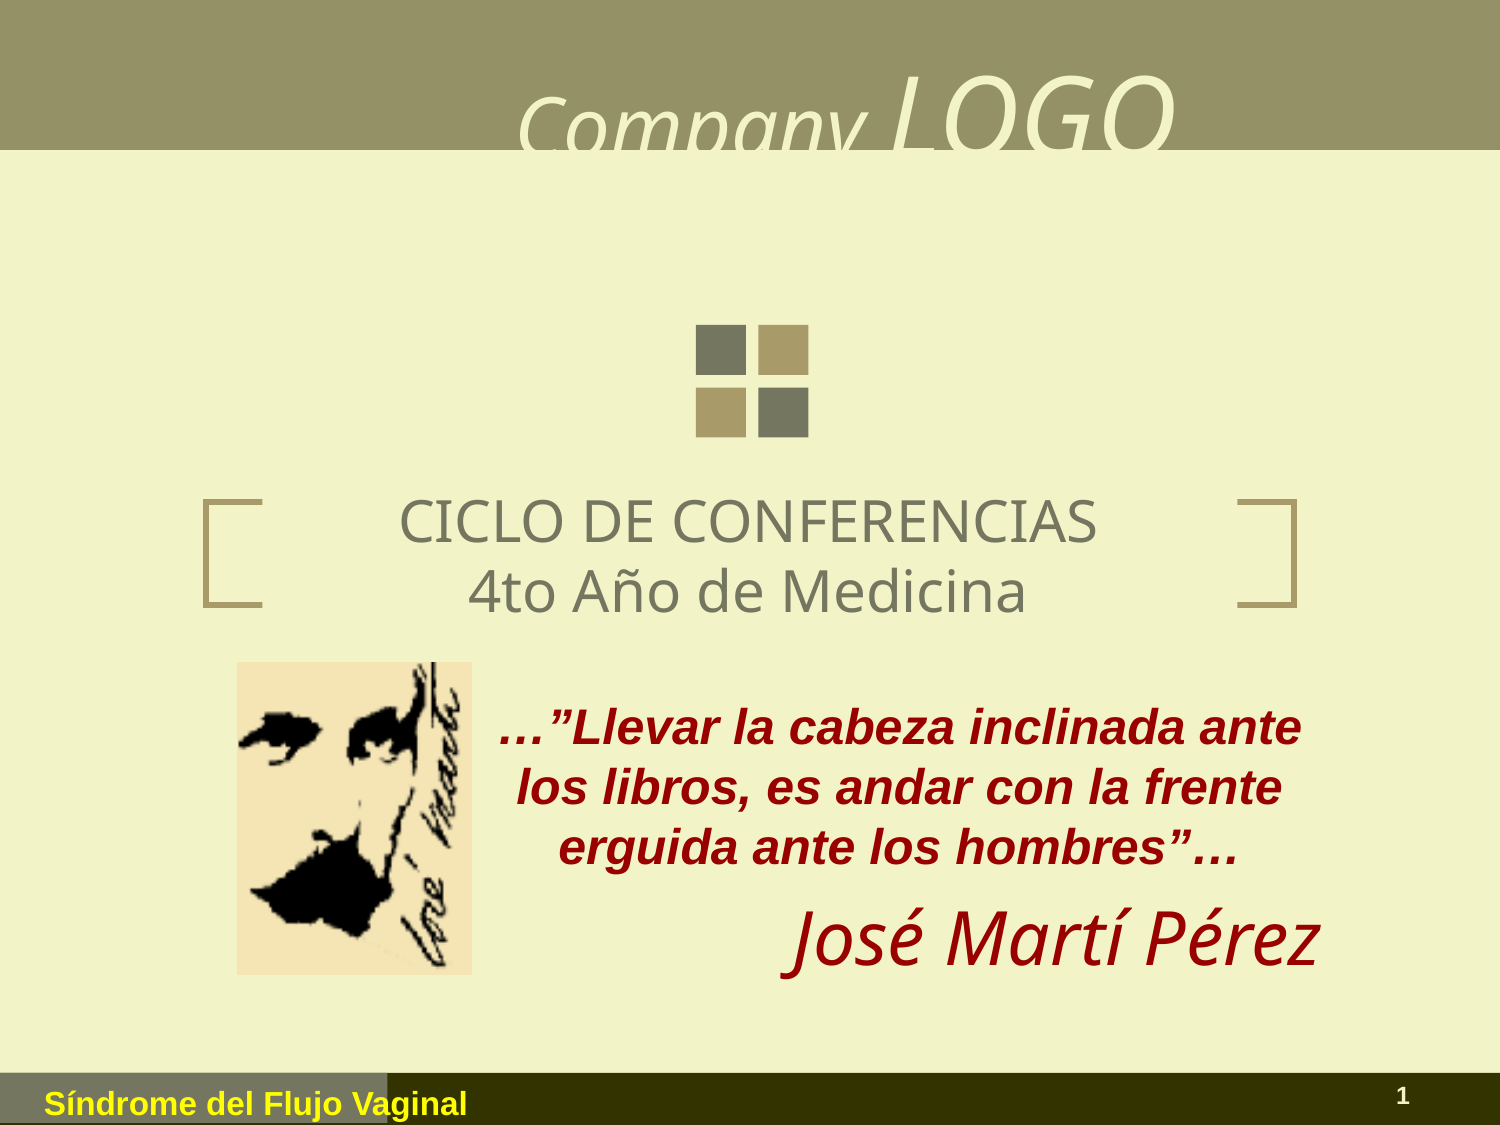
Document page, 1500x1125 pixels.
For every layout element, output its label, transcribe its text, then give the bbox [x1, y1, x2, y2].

slide_number 1 [1074, 1072, 1426, 1125]
text_box [695, 387, 746, 438]
picture [237, 662, 472, 976]
slide_number Síndrome del Flujo Vaginal [0, 1074, 513, 1125]
text_box [758, 324, 809, 375]
subtitle …”Llevar la cabeza inclinada ante los libros, es andar con la frente erguida ante los hombres”… José Martí Pérez [462, 687, 1338, 988]
text_box [695, 324, 746, 375]
text_box [758, 387, 809, 438]
title CICLO DE CONFERENCIAS 4to Año de Medicina [271, 458, 1226, 651]
